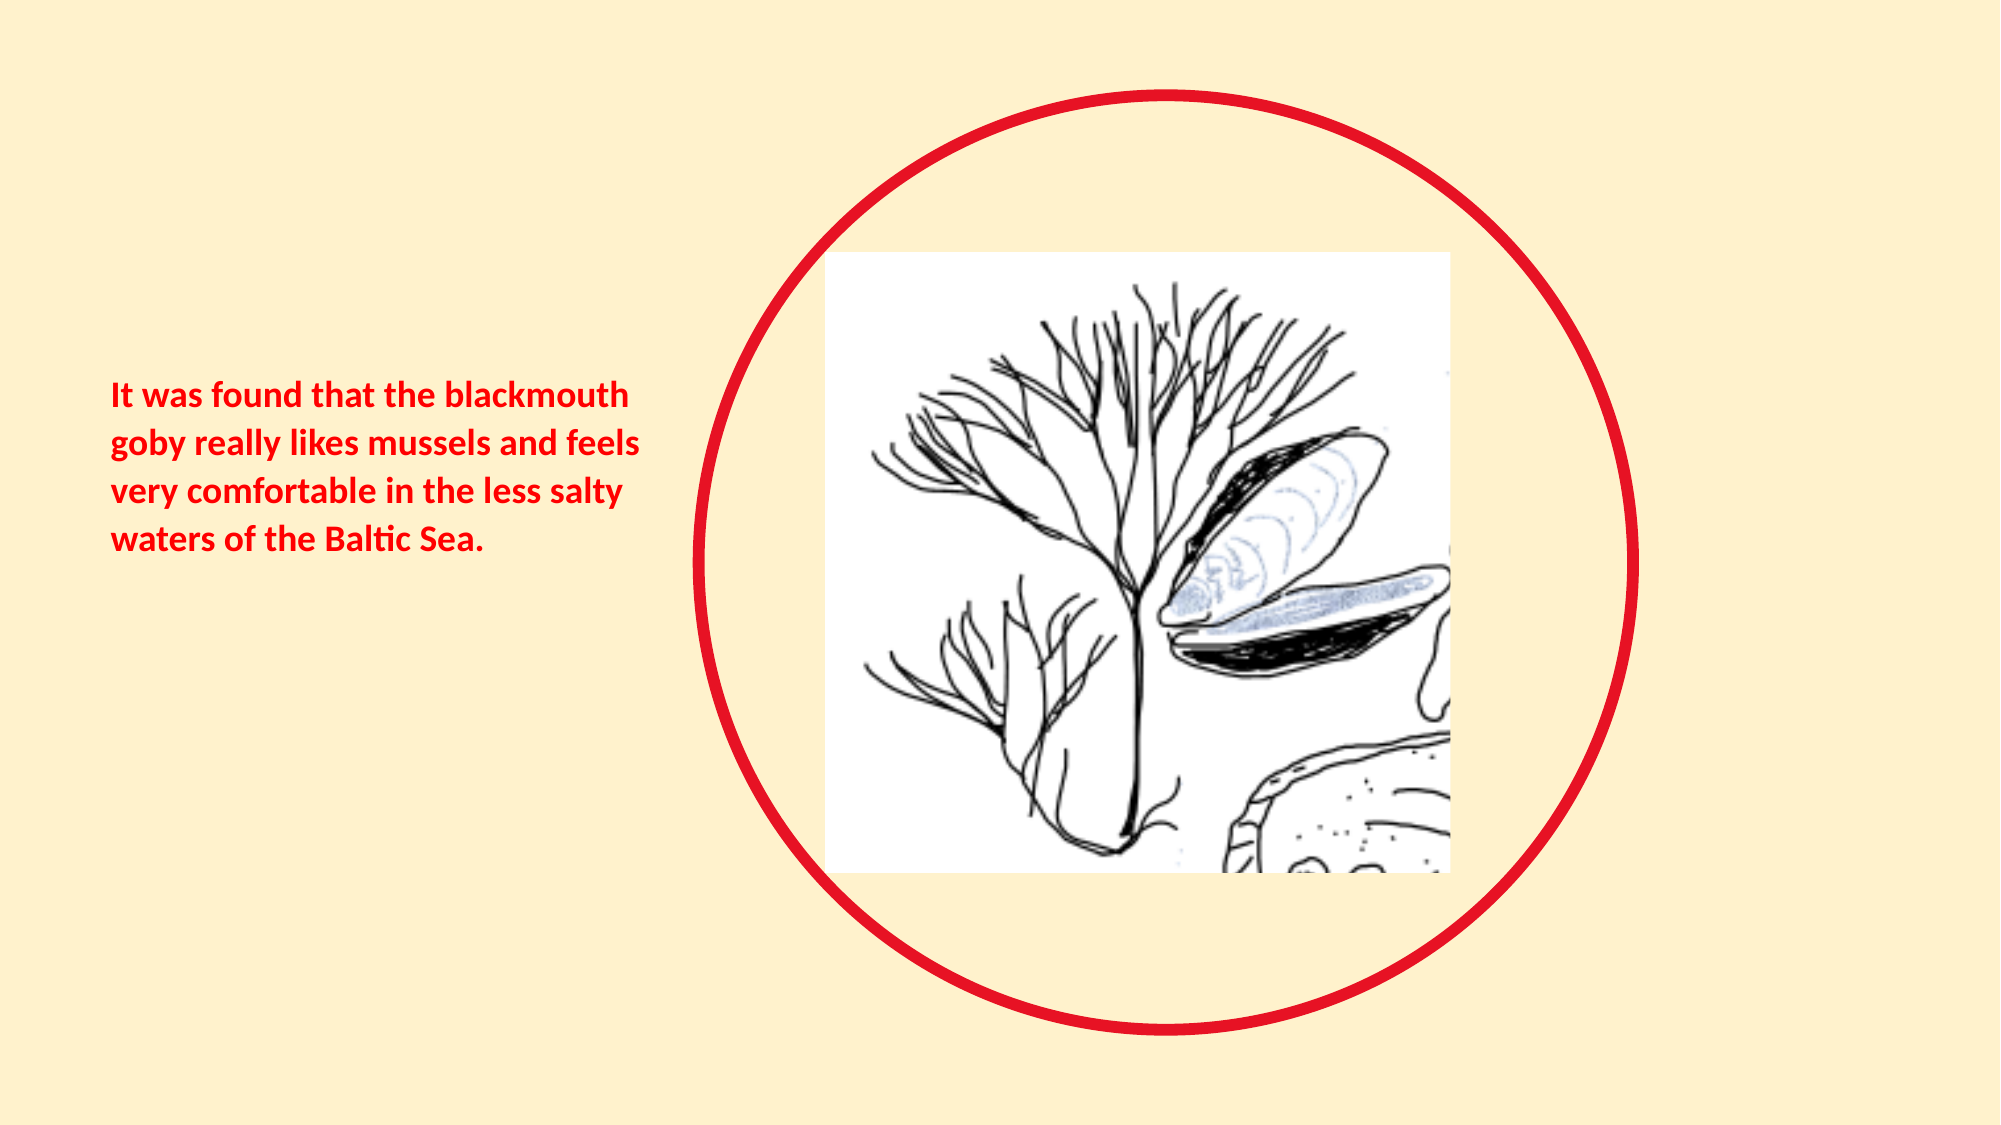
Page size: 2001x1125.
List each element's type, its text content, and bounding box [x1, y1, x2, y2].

picture [824, 252, 1451, 873]
text_box It was found that the blackmouth goby really likes mussels and feels very comfortable in the less salty waters of the Baltic Sea. [95, 359, 681, 567]
text_box [697, 94, 1635, 1031]
